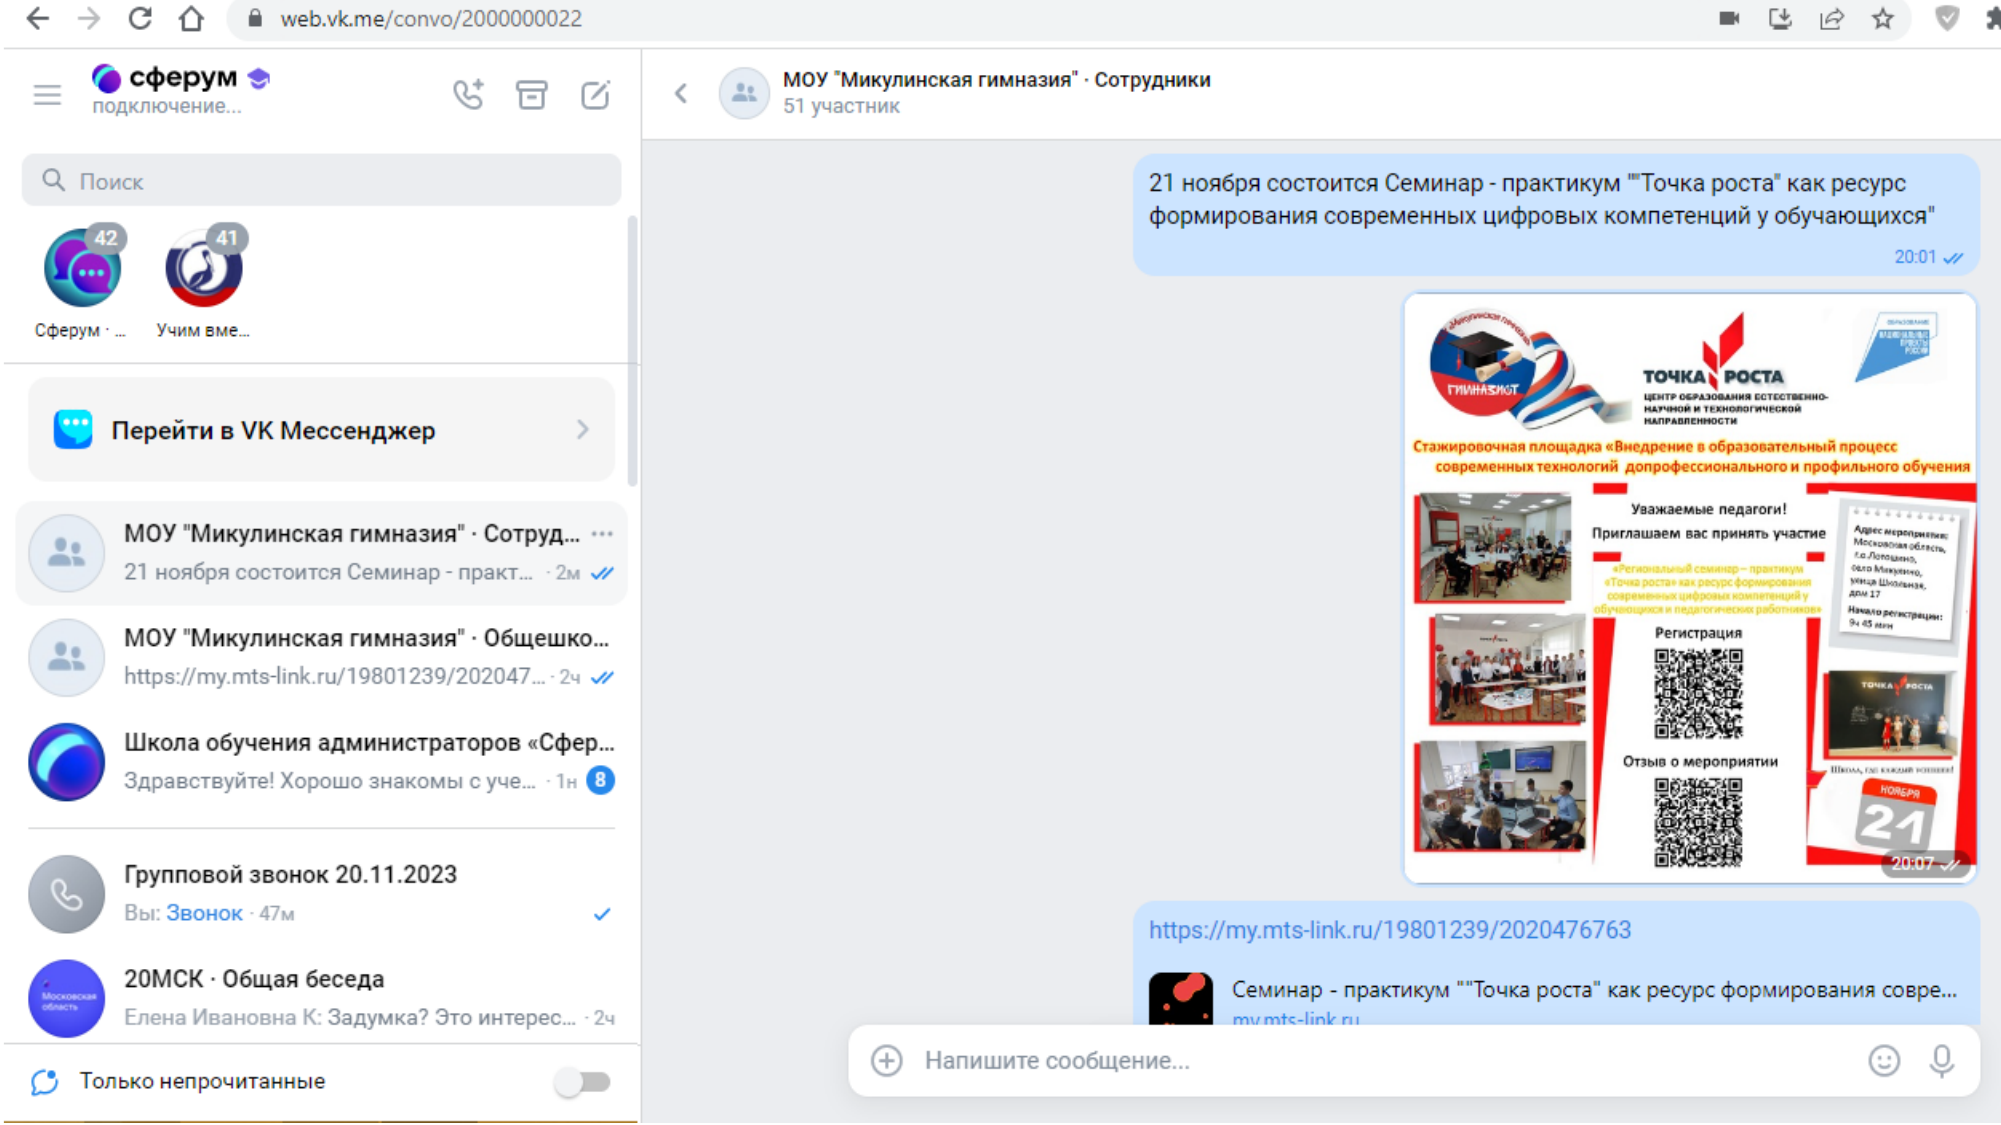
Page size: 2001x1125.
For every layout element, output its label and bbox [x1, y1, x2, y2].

text_box [3, 0, 2000, 1123]
